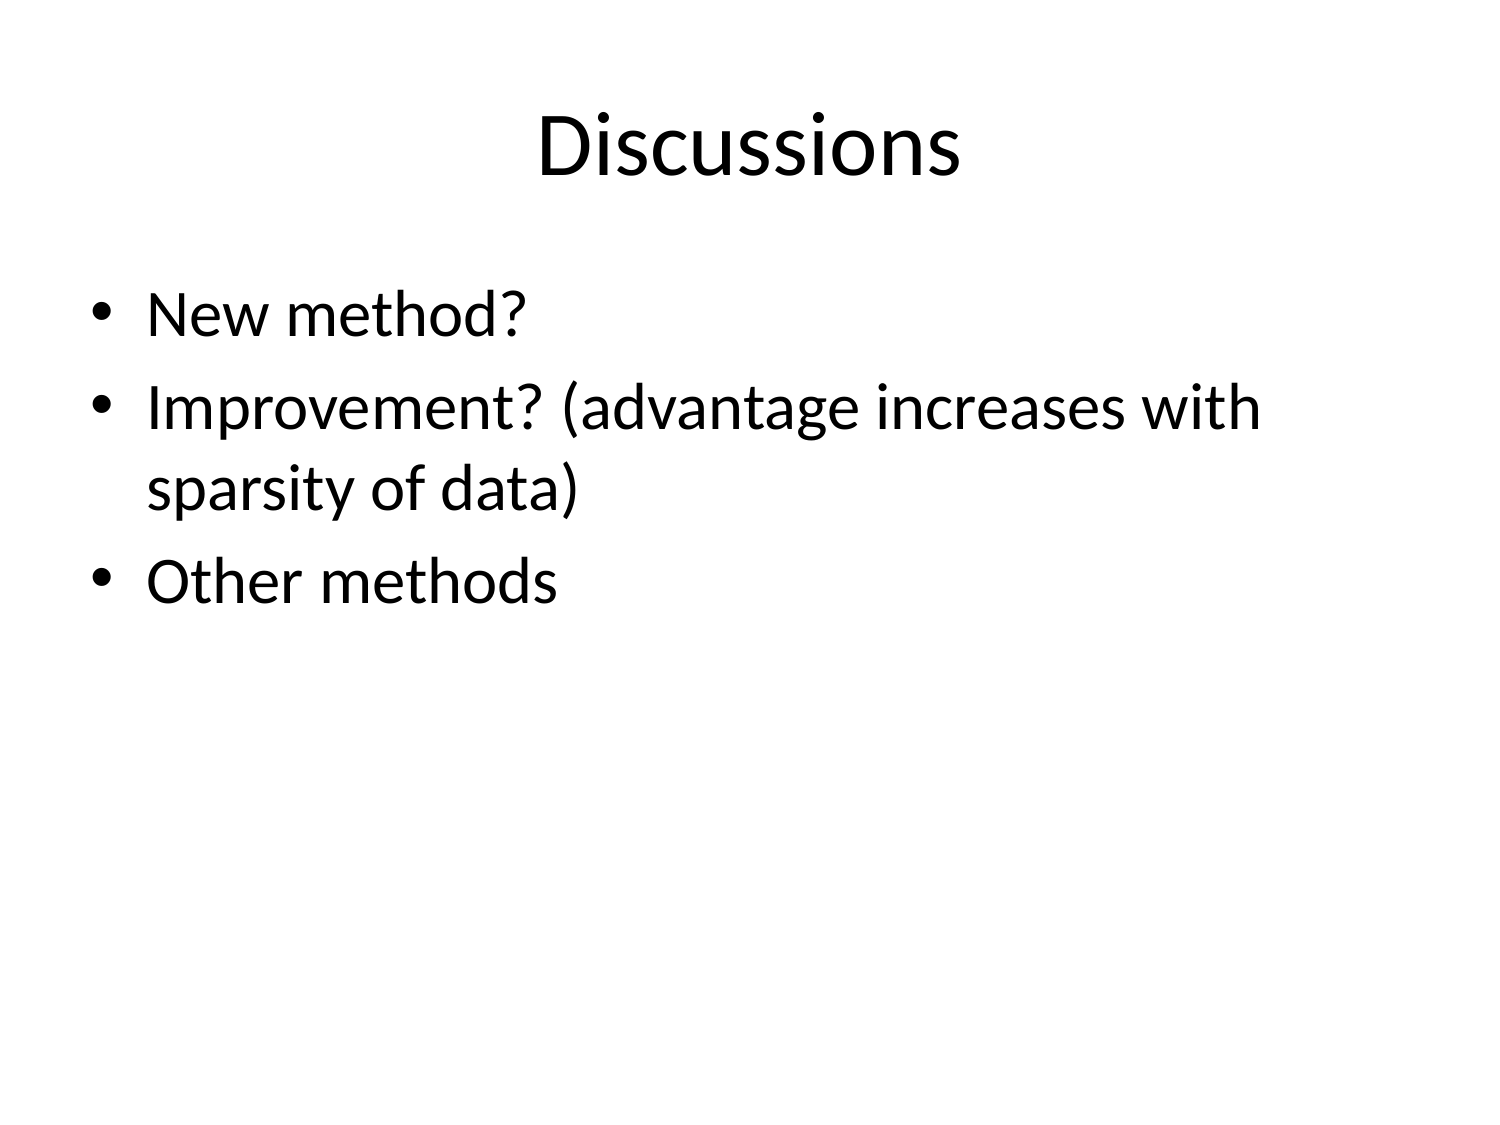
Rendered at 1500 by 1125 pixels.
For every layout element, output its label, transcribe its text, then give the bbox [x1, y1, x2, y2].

title Discussions [75, 45, 1425, 233]
list New method? Improvement? (advantage increases with sparsity of data) Other methods [75, 262, 1425, 1005]
